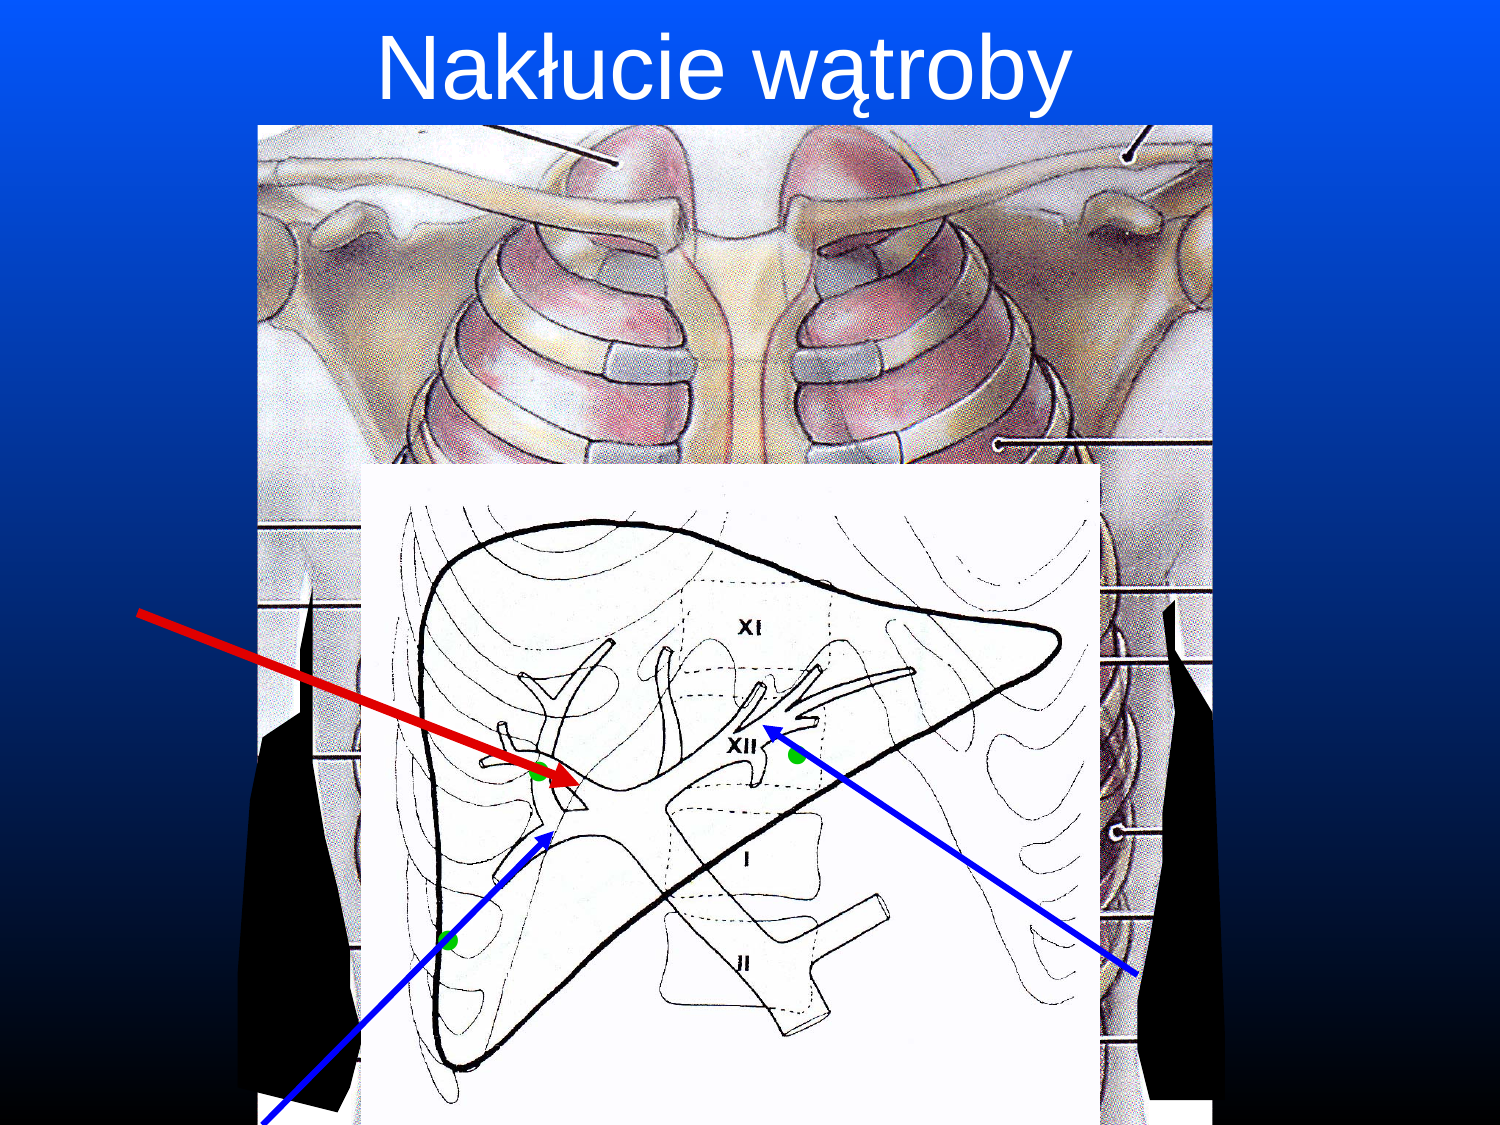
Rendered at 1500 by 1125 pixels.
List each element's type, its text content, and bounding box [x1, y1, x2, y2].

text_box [236, 124, 1226, 1125]
picture [360, 463, 1101, 1125]
title Nakłucie wątroby [0, 0, 1450, 125]
